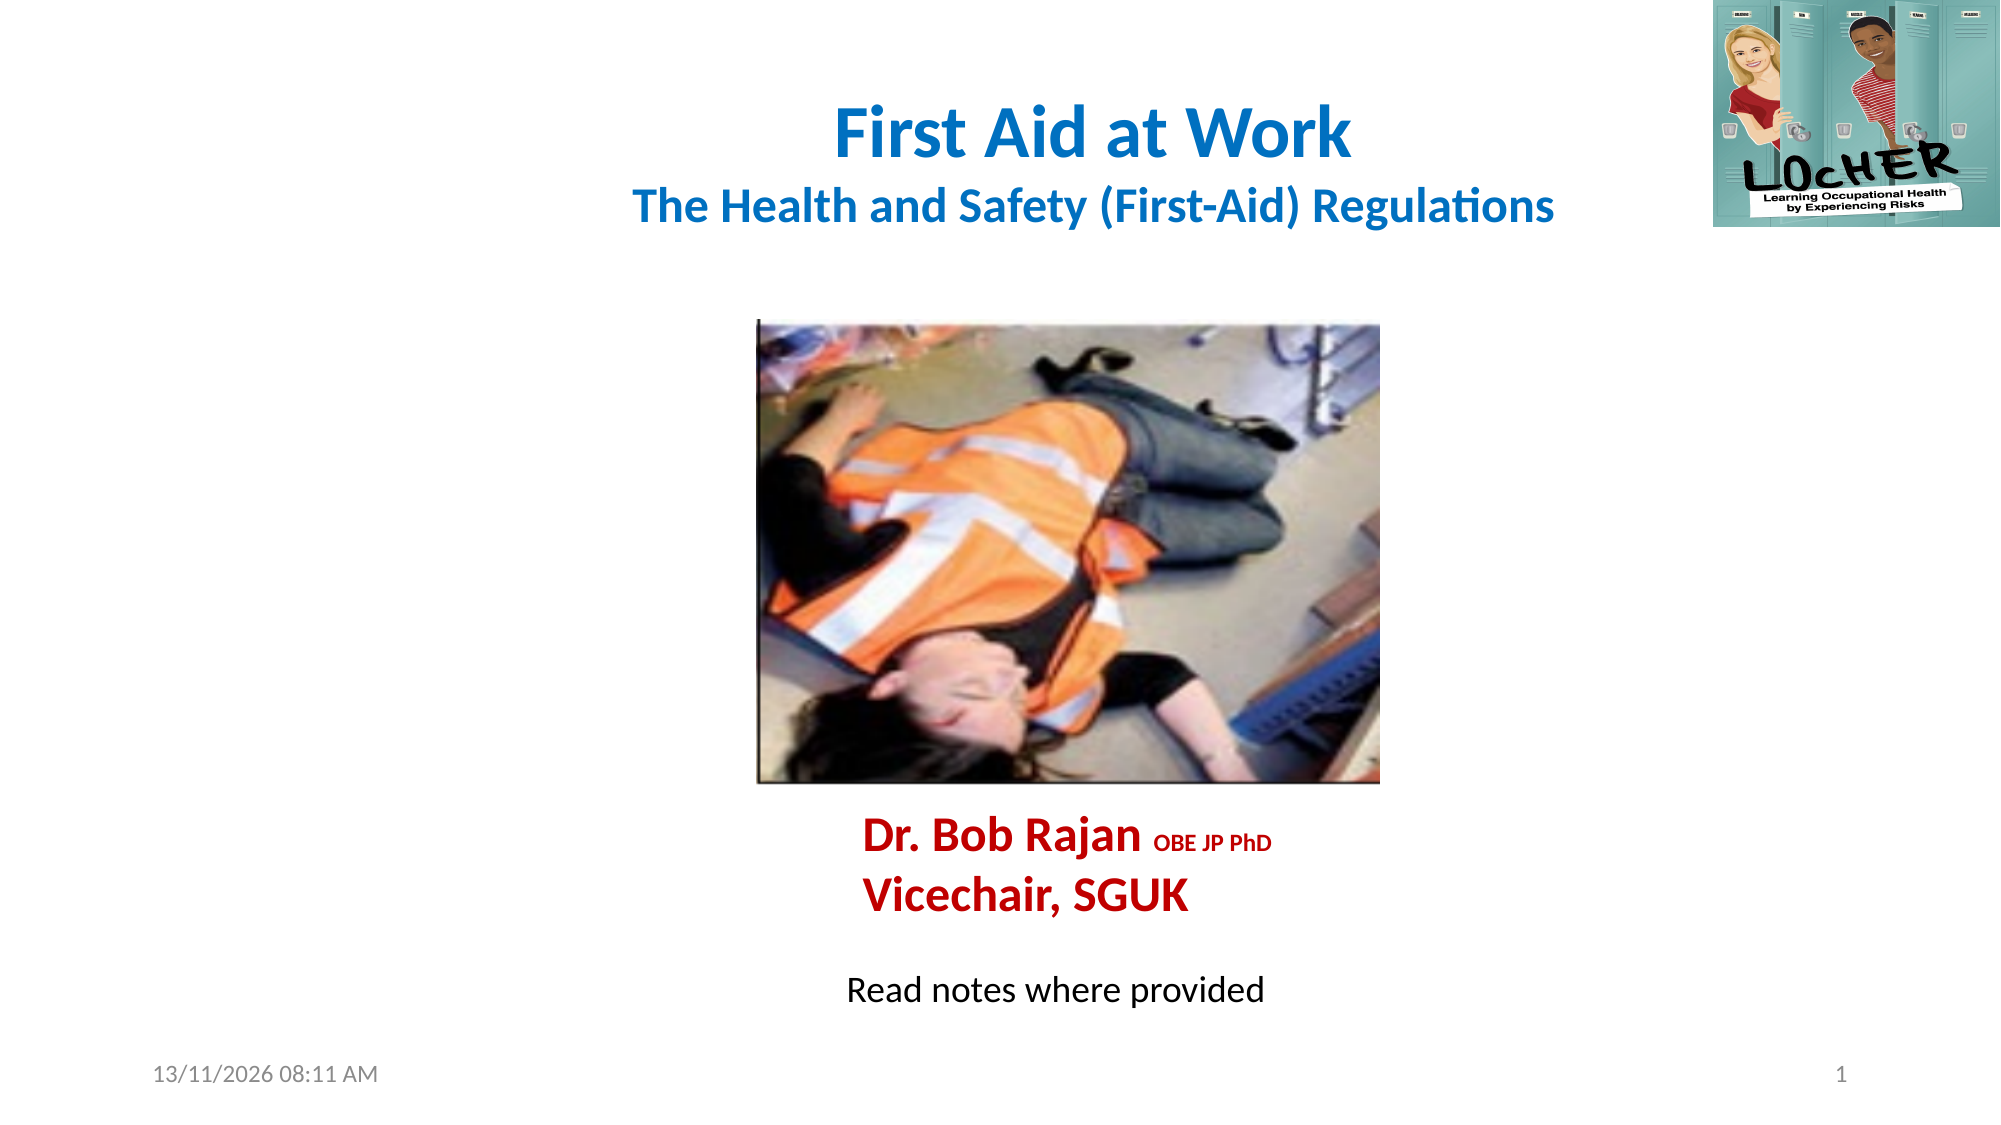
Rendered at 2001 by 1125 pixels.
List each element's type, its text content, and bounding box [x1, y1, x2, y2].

picture [1713, 0, 2000, 227]
slide_number 1 [1412, 1042, 1863, 1103]
text_box Dr. Bob Rajan OBE JP PhD Vicechair, SGUK [847, 794, 1288, 929]
text_box Read notes where provided [831, 957, 1281, 1017]
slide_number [137, 1042, 588, 1103]
text_box First Aid at Work The Health and Safety (First-Aid) Regulations [617, 74, 1571, 240]
picture [756, 319, 1380, 788]
